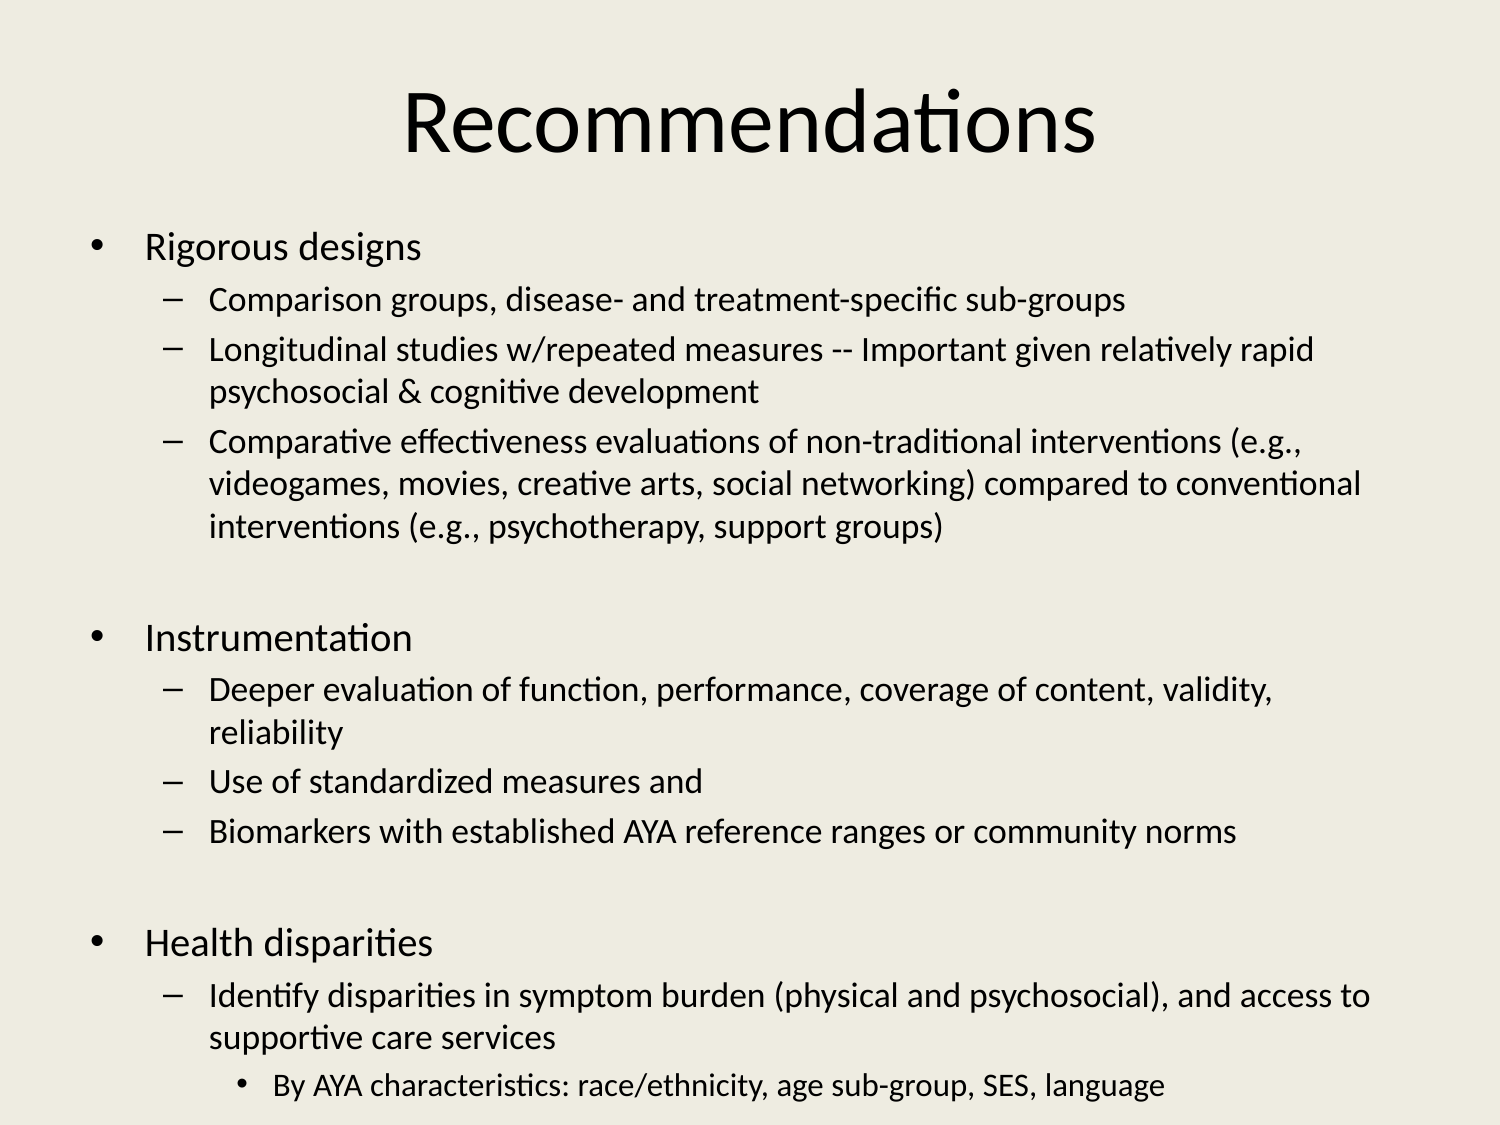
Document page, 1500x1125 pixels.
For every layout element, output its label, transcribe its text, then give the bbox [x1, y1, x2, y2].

list Rigorous designs Comparison groups, disease- and treatment-specific sub-groups Longitudinal studies w/repeated measures -- Important given relatively rapid psychosocial & cognitive development Comparative effectiveness evaluations of non-traditional interventions (e.g., videogames, movies, creative arts, social networking) compared to conventional interventions (e.g., psychotherapy, support groups) Instrumentation Deeper evaluation of function, performance, coverage of content, validity, reliability Use of standardized measures and Biomarkers with established AYA reference ranges or community norms Health disparities Identify disparities in symptom burden (physical and psychosocial), and access to supportive care services By AYA characteristics: race/ethnicity, age sub-group, SES, language [75, 212, 1425, 1113]
title Recommendations [75, 45, 1425, 188]
